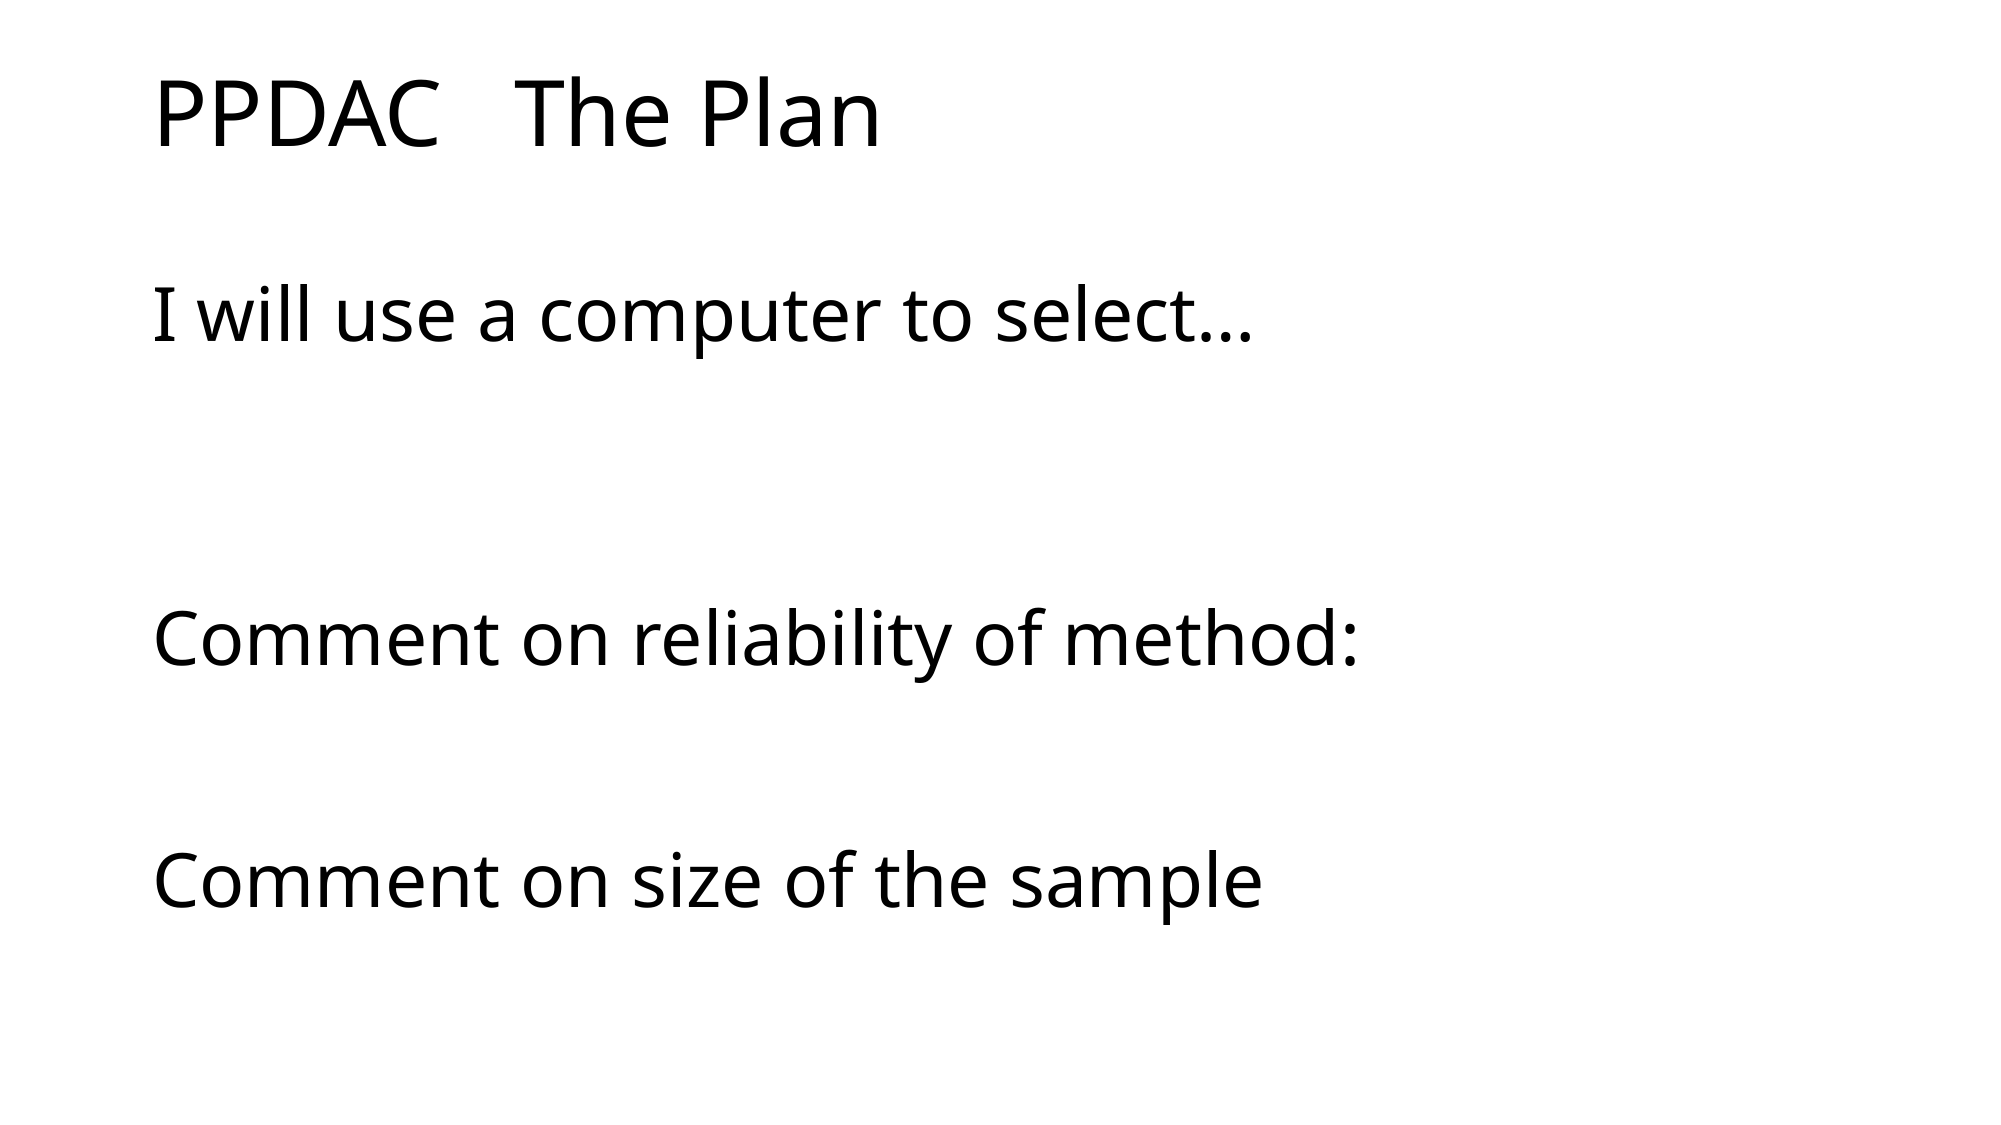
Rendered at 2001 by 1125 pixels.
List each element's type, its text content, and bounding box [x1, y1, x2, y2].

text_box PPDAC The Plan I will use a computer to select… Comment on reliability of method: Comment on size of the sample [137, 59, 1863, 1014]
